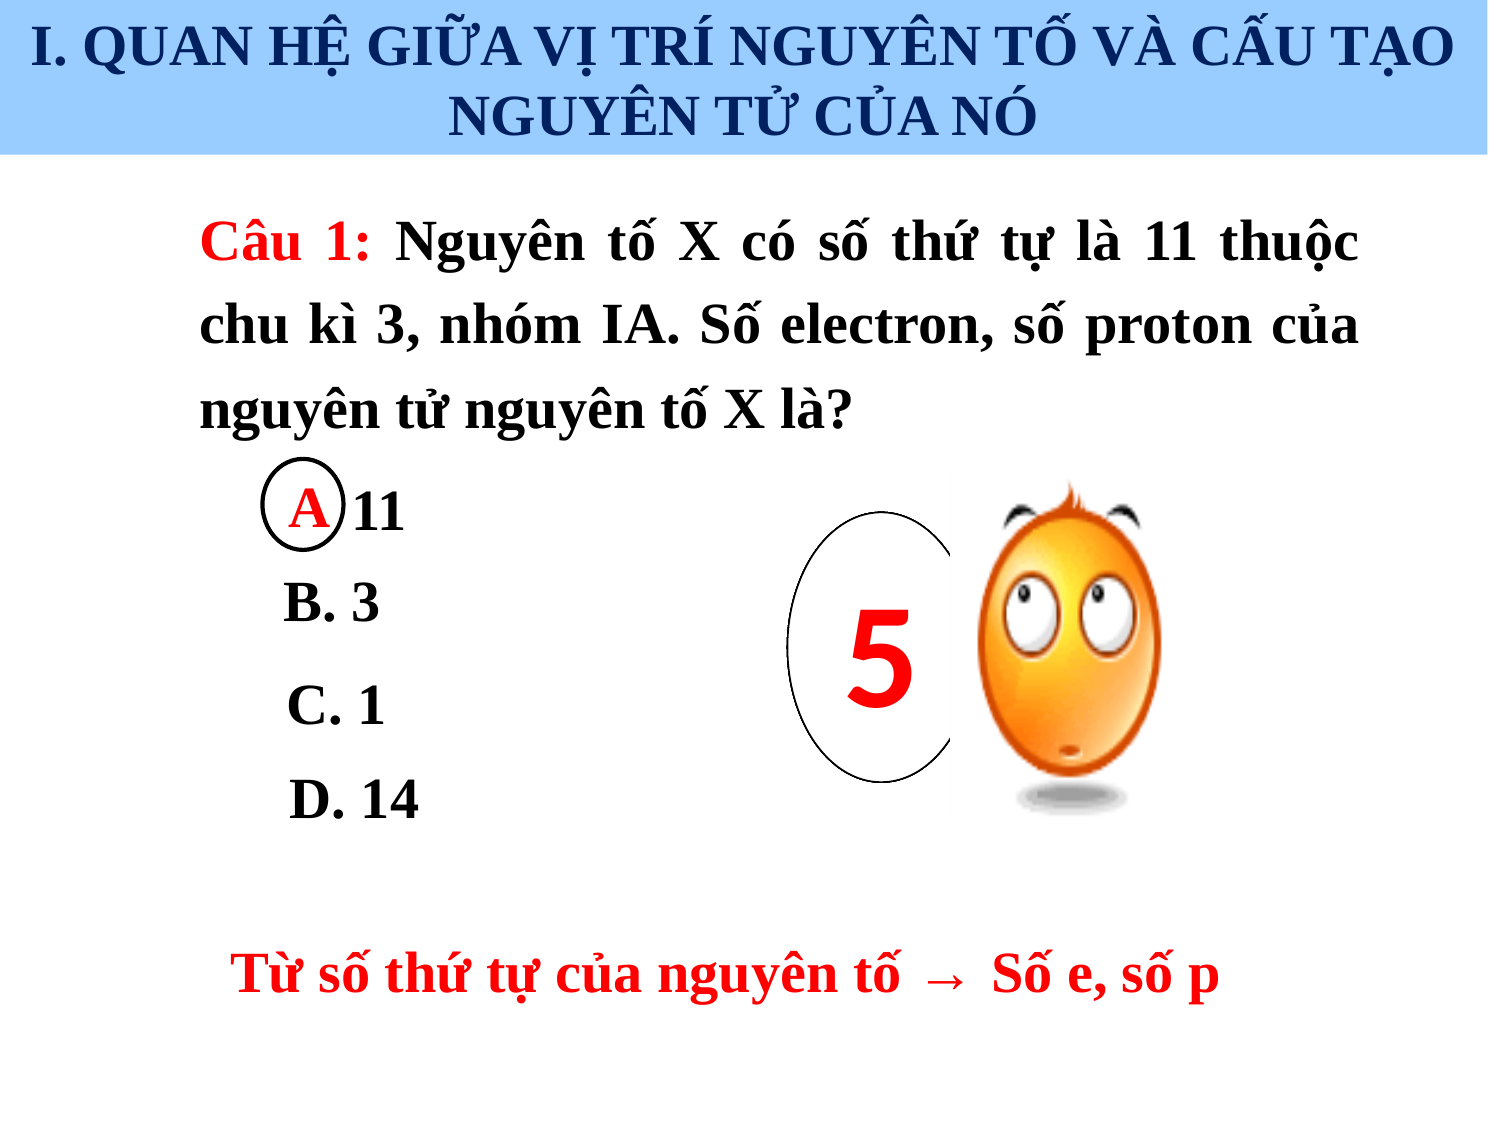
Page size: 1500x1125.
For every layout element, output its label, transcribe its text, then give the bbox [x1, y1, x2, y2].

text_box A. 11 [265, 464, 279, 480]
text_box A. 11 [318, 464, 1166, 550]
text_box A. 11 [265, 529, 288, 550]
text_box D. 14 [274, 752, 1175, 838]
text_box 5 [787, 512, 945, 783]
text_box C. 1 [271, 658, 815, 744]
text_box B. 3 [268, 556, 811, 641]
text_box Từ số thứ tự của nguyên tố → [215, 926, 976, 1012]
picture [950, 471, 1188, 820]
text_box I. QUAN HỆ GIỮA VỊ TRÍ NGUYÊN TỐ VÀ CẤU TẠO NGUYÊN TỬ CỦA NÓ [0, 0, 1488, 155]
text_box Câu 1: Nguyên tố X có số thứ tự là 11 thuộc chu kì 3, nhóm IA. Số electron, số proton của nguyên tử nguyên tố X là? [184, 180, 1375, 447]
text_box Số e, số p [976, 926, 1237, 1012]
text_box A [260, 456, 346, 553]
